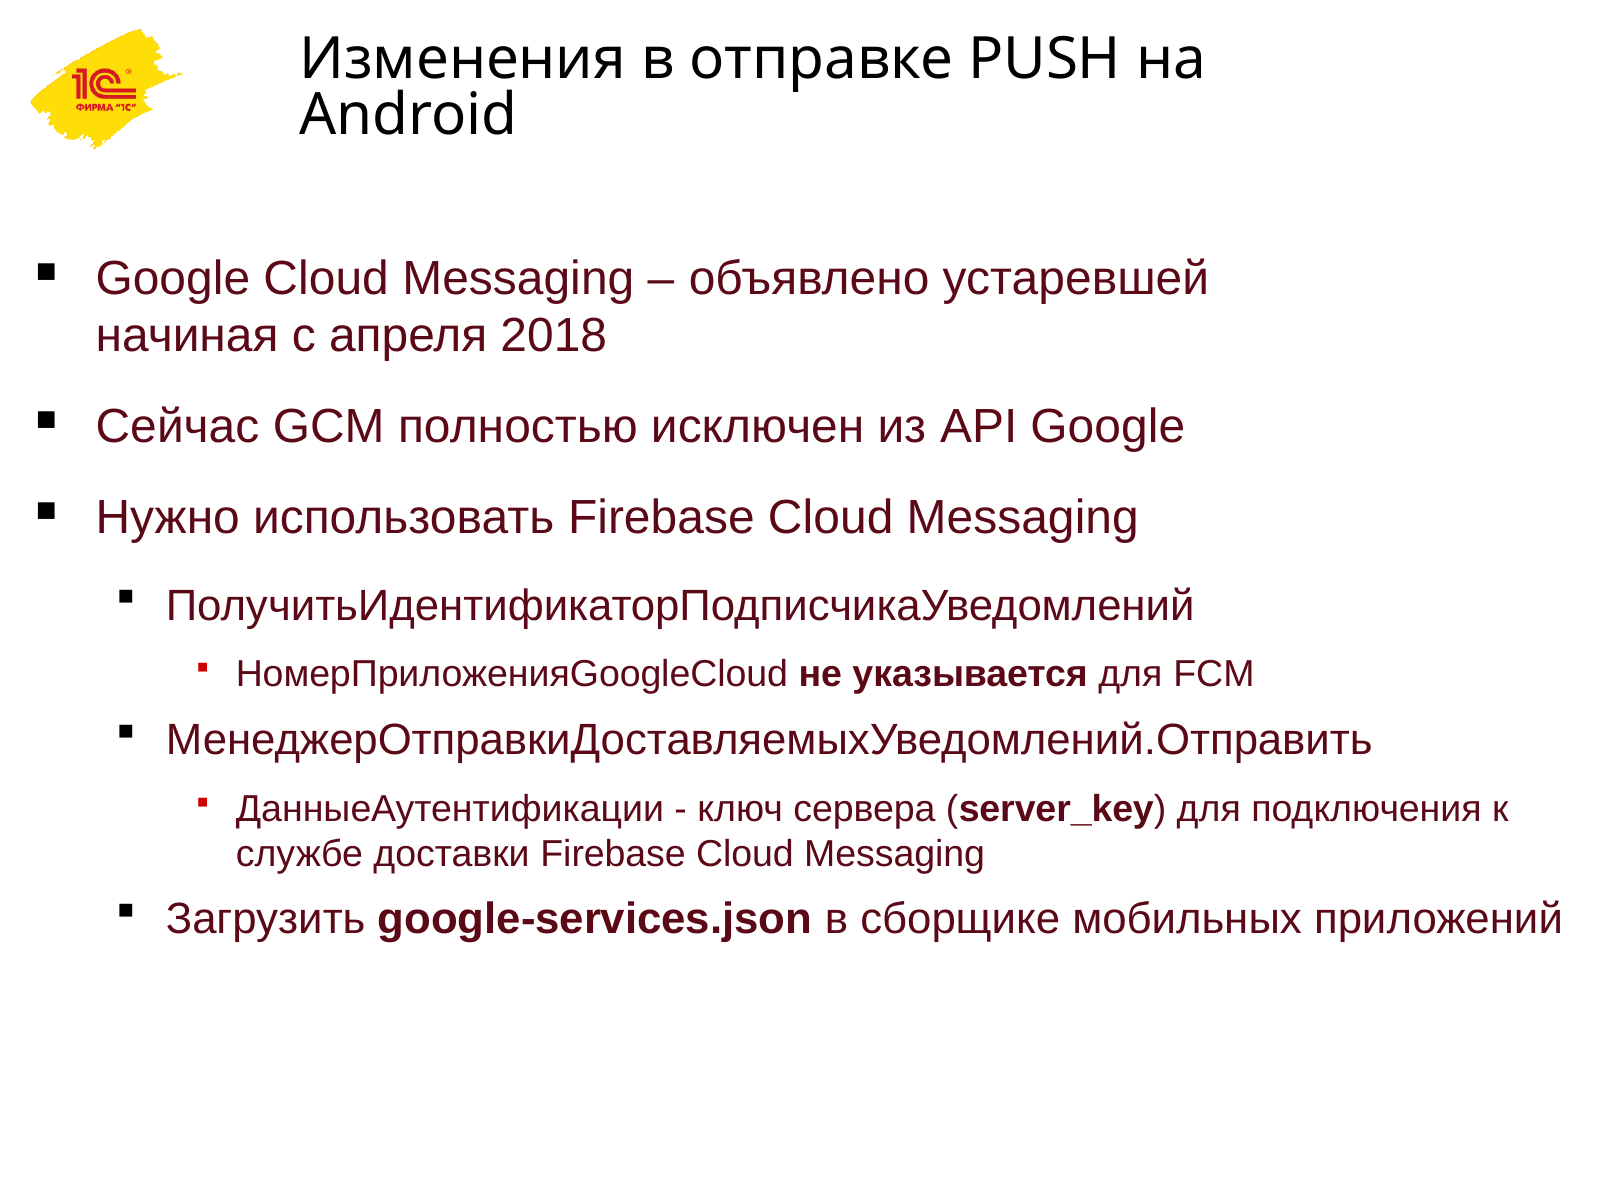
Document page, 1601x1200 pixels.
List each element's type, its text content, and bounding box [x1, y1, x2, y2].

picture [25, 25, 186, 152]
title Изменения в отправке PUSH на Android [283, 0, 1403, 185]
list Google Cloud Messaging – объявлено устаревшей начиная с апреля 2018 Сейчас GCM полностью исключен из API Google Нужно использовать Firebase Cloud Messaging ПолучитьИдентификаторПодписчикаУведомлений НомерПриложенияGoogleCloud не указывается для FCM МенеджерОтправкиДоставляемыхУведомлений.Отправить ДанныеАутентификации - ключ сервера (server_key) для подключения к службе доставки Firebase Cloud Messaging Загрузить google-services.json в сборщике мобильных приложений [19, 238, 1583, 1155]
